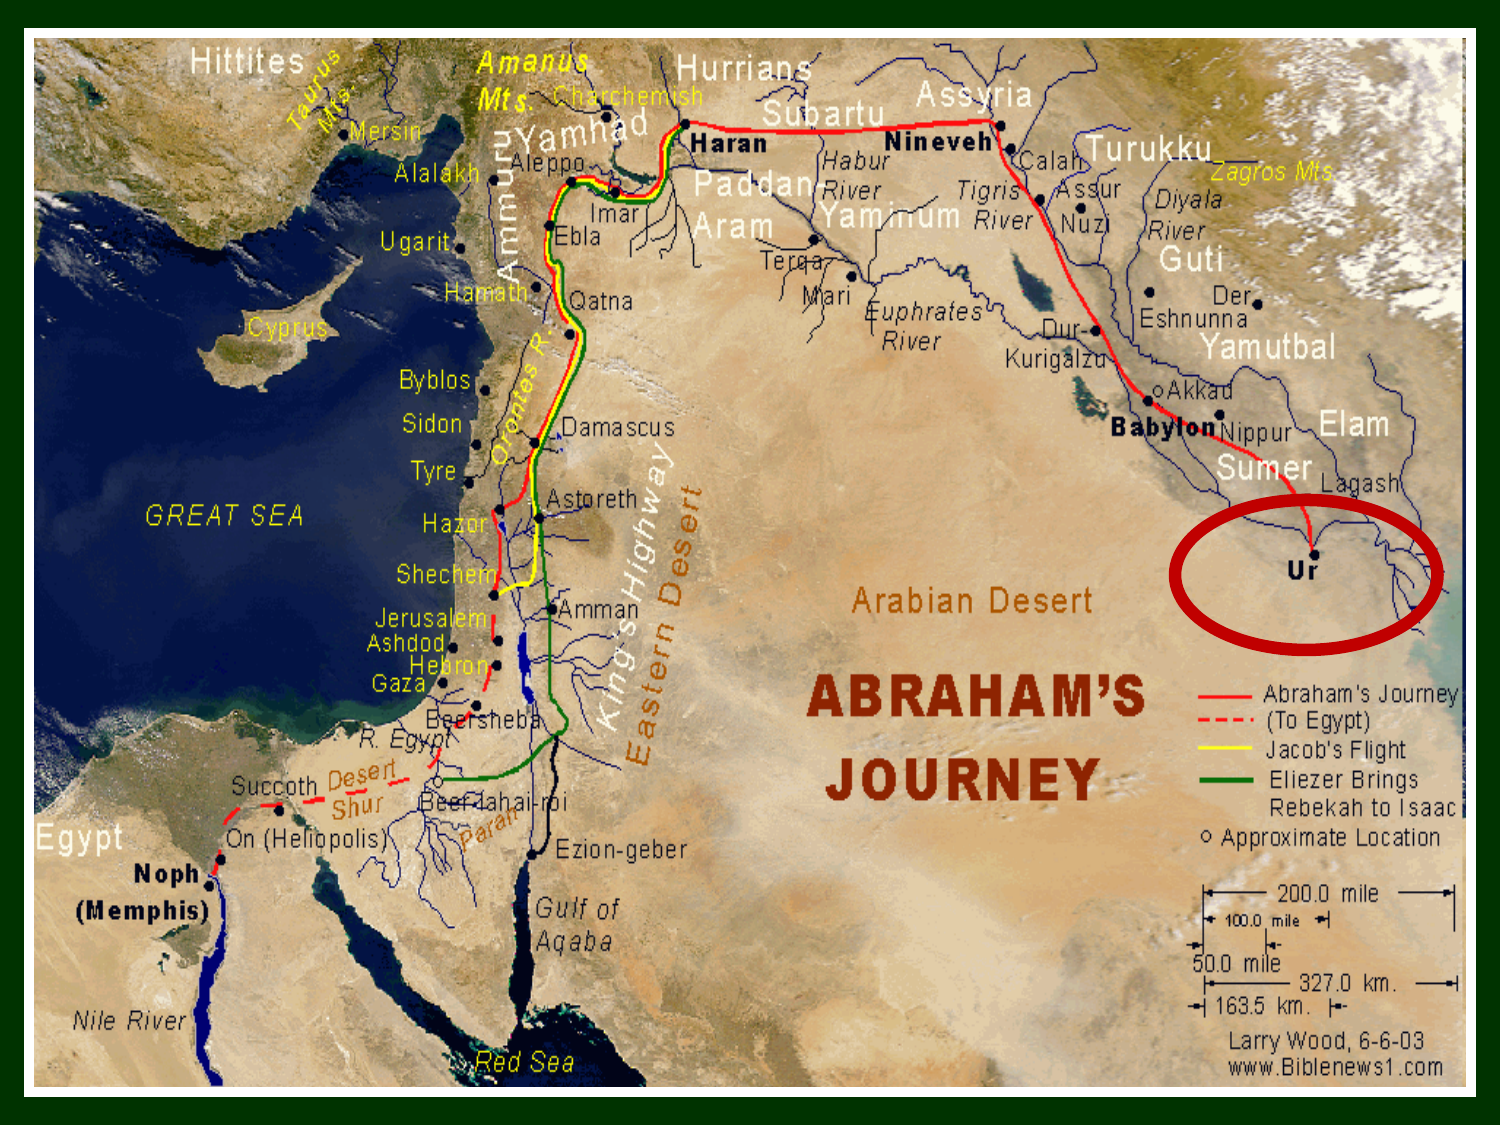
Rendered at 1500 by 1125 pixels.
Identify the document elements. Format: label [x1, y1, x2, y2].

picture [33, 37, 1467, 1088]
